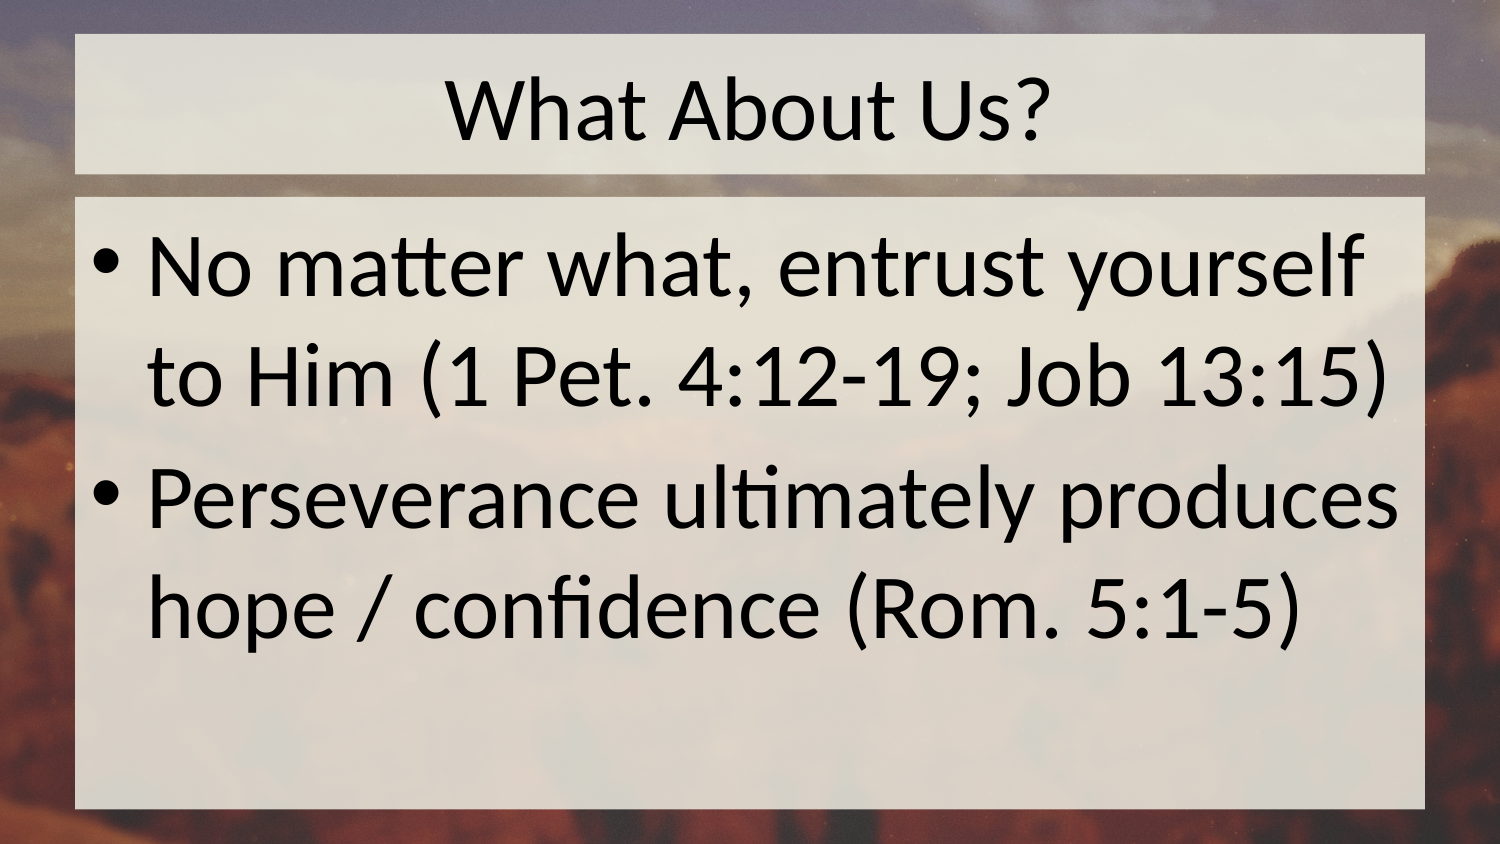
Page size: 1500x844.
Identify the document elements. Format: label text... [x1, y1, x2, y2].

title What About Us? [75, 33, 1425, 175]
list No matter what, entrust yourself to Him (1 Pet. 4:12-19; Job 13:15) Perseverance ultimately produces hope / confidence (Rom. 5:1-5) [75, 196, 1425, 810]
picture [0, 0, 1500, 844]
